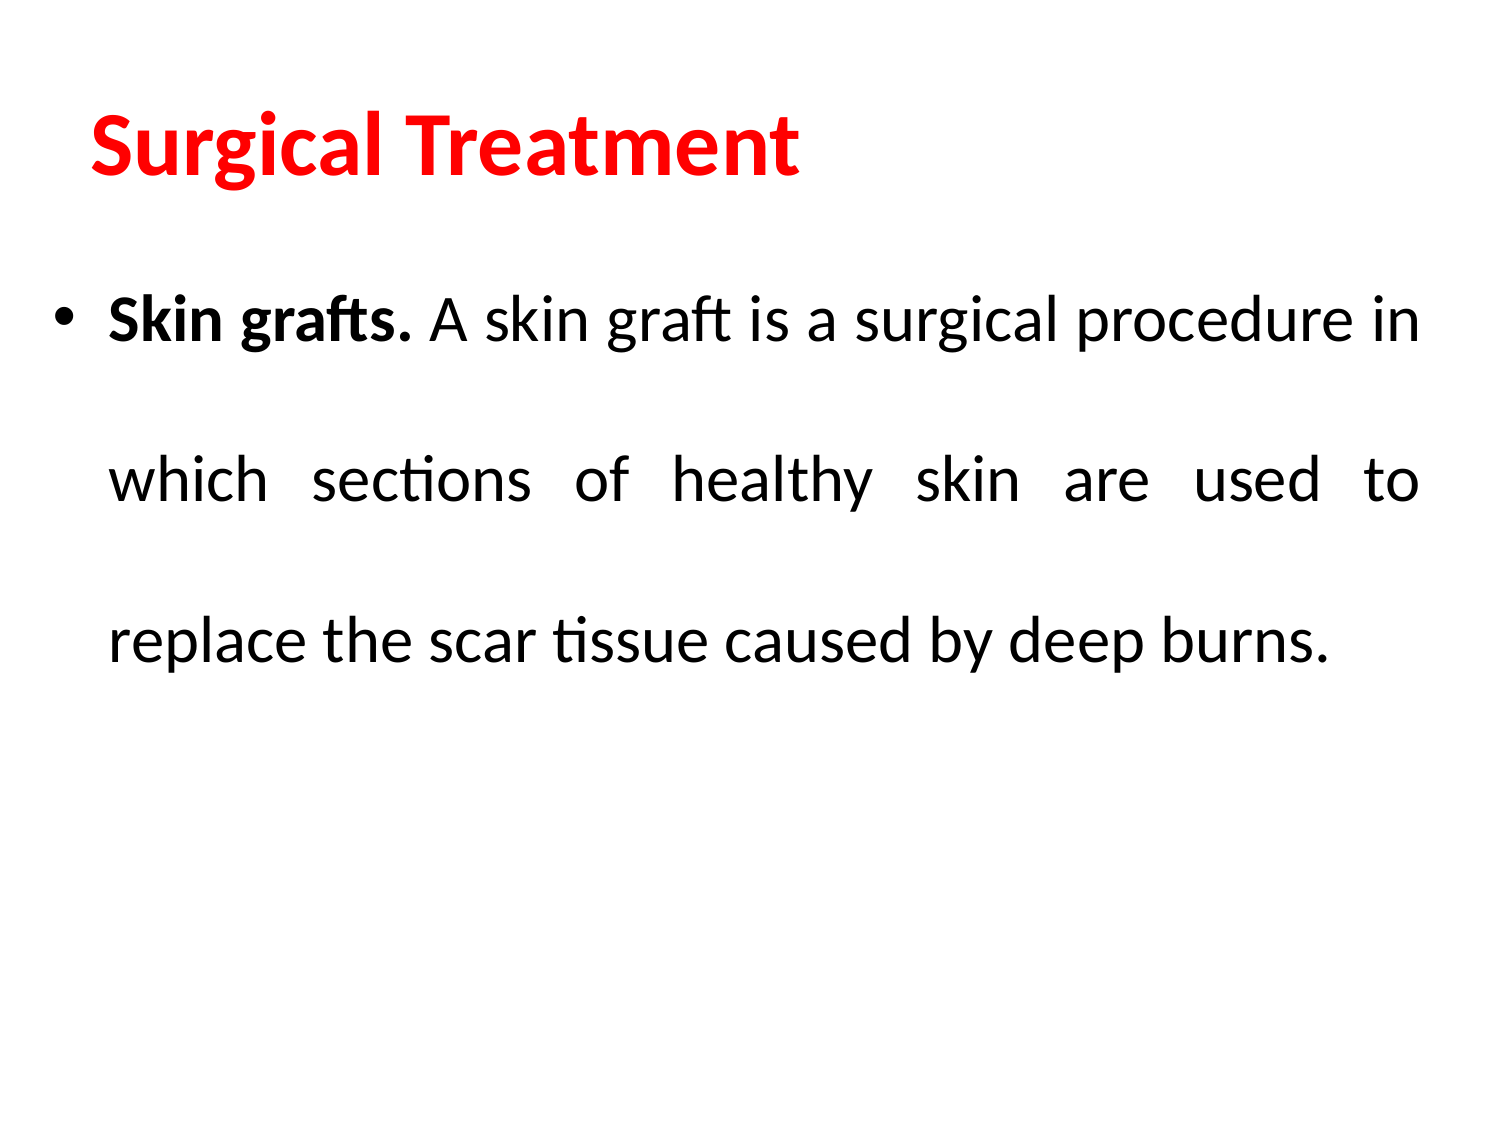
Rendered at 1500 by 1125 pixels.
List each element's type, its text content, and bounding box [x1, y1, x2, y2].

list Skin grafts. A skin graft is a surgical procedure in which sections of healthy skin are used to replace the scar tissue caused by deep burns. [37, 187, 1438, 1088]
title Surgical Treatment [75, 45, 1425, 187]
